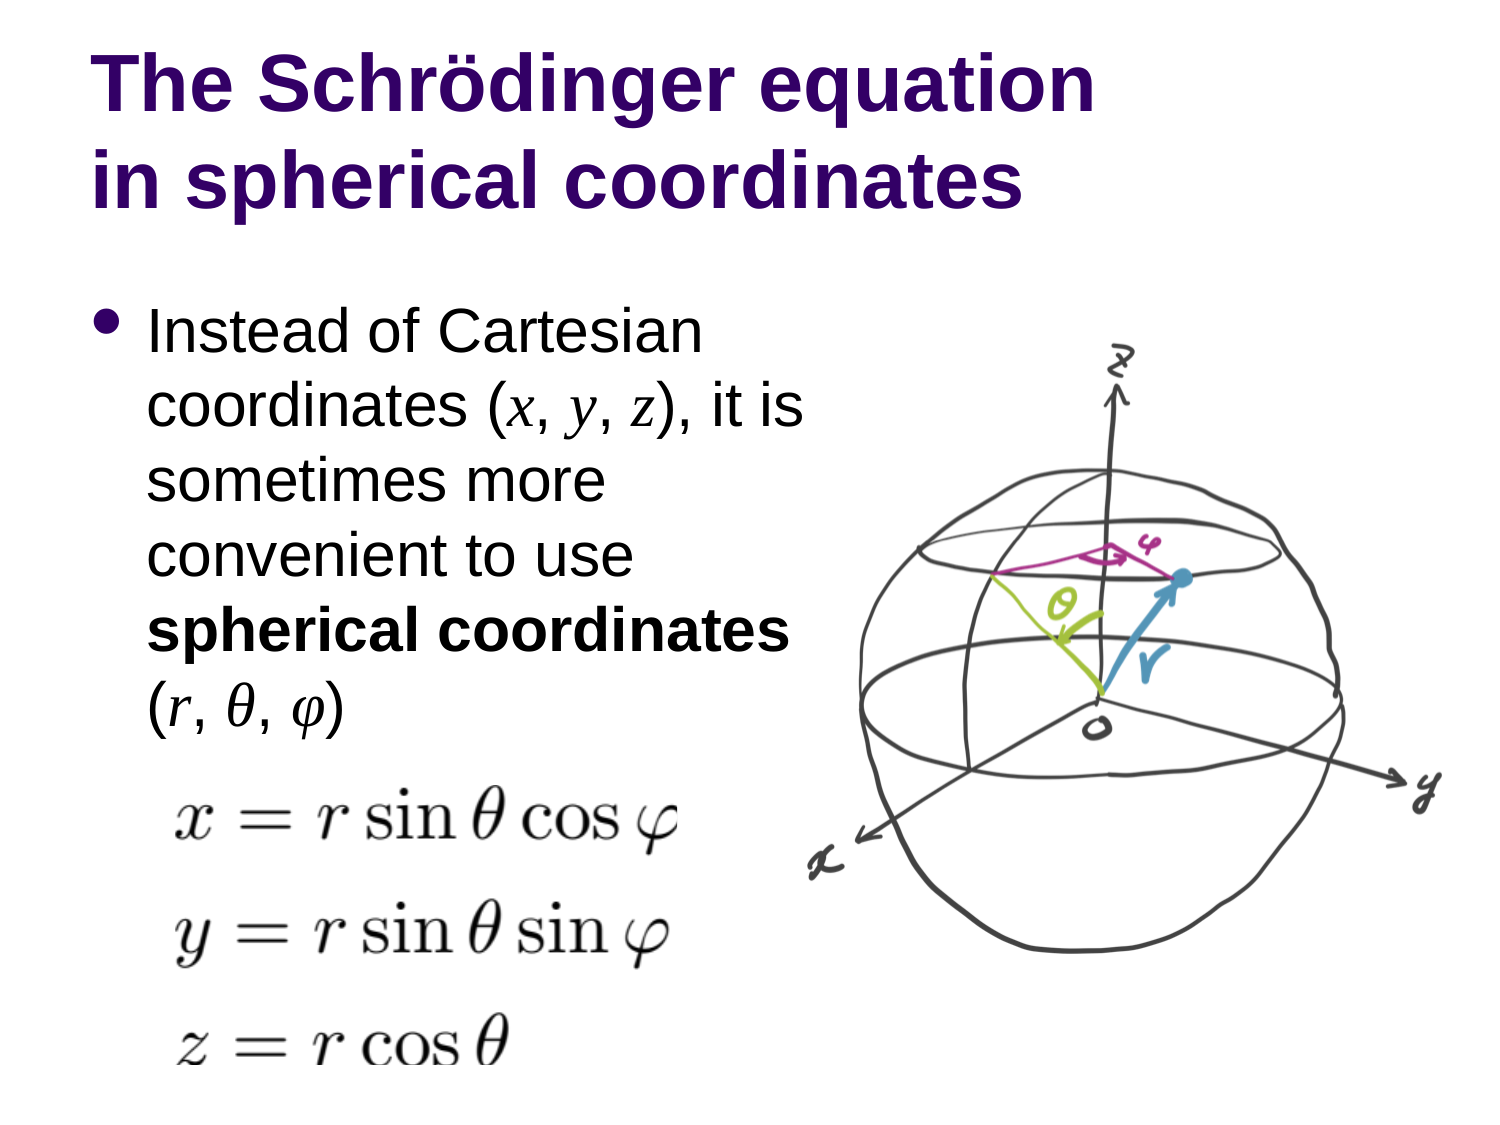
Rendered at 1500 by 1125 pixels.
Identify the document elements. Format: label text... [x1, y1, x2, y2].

title The Schrödinger equation in spherical coordinates [75, 20, 1425, 233]
list Instead of Cartesian coordinates (x, y, z), it is sometimes more convenient to use spherical coordinates (r, θ, φ) [75, 282, 913, 1006]
picture [749, 314, 1471, 974]
picture [174, 784, 678, 1065]
